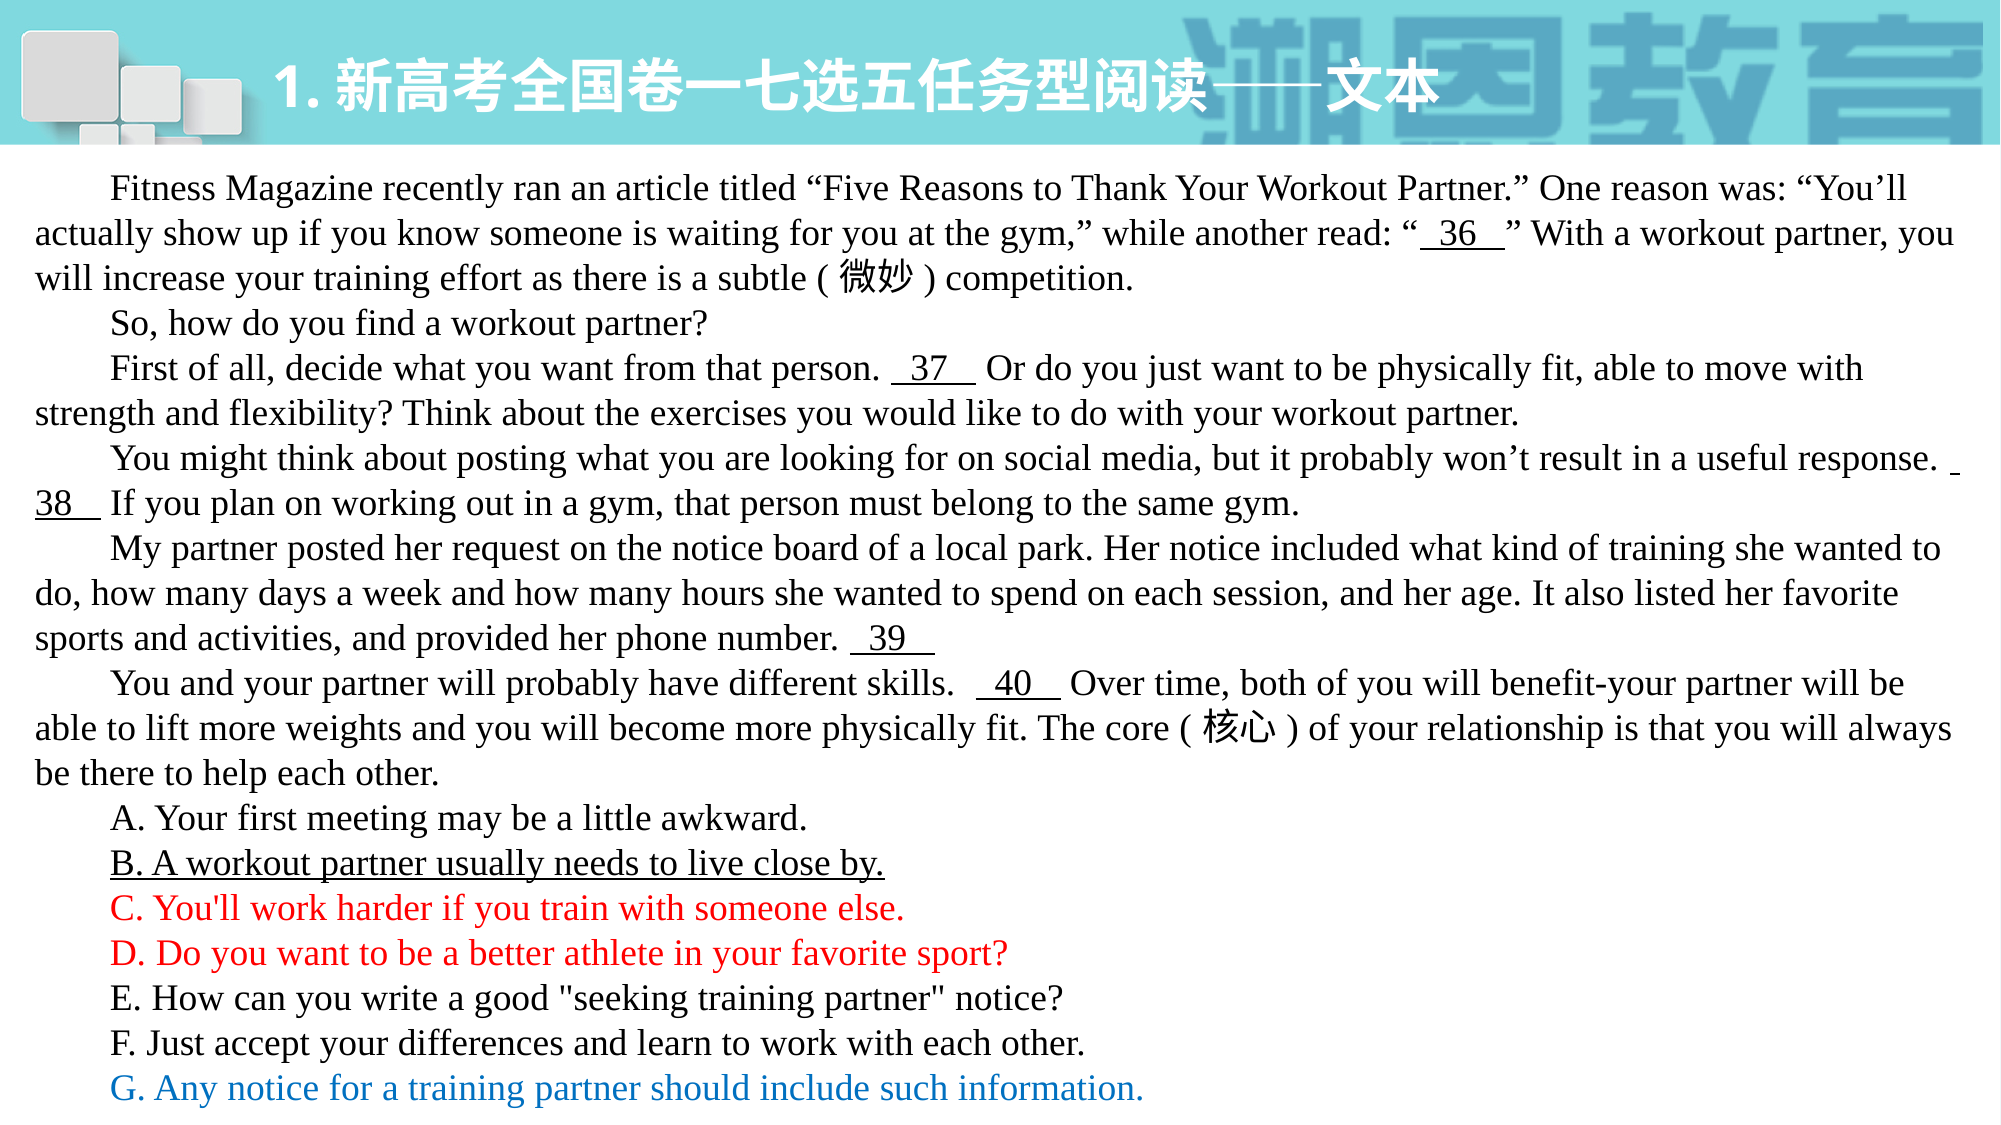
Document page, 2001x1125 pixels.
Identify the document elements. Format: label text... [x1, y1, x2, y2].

text_box Fitness Magazine recently ran an article titled “Five Reasons to Thank Your Workout Partner.” One reason was: “You’ll actually show up if you know someone is waiting for you at the gym,” while another read: “ 36 ” With a workout partner, you will increase your training effort as there is a subtle (微妙) competition. So, how do you find a workout partner? First of all, decide what you want from that person. 37 Or do you just want to be physically fit, able to move with strength and flexibility? Think about the exercises you would like to do with your workout partner. You might think about posting what you are looking for on social media, but it probably won’t result in a useful response. 38 If you plan on working out in a gym, that person must belong to the same gym. My partner posted her request on the notice board of a local park. Her notice included what kind of training she wanted to do, how many days a week and how many hours she wanted to spend on each session, and her age. It also listed her favorite sports and activities, and provided her phone number. 39 You and your partner will probably have different skills. 40 Over time, both of you will benefit-your partner will be able to lift more weights and you will become more physically fit. The core (核心) of your relationship is that you will always be there to help each other. A. Your first meeting may be a little awkward. B. A workout partner usually needs to live close by. C. You'll work harder if you train with someone else. D. Do you want to be a better athlete in your favorite sport? E. How can you write a good "seeking training partner" notice? F. Just accept your differences and learn to work with each other. G. Any notice for a training partner should include such information. [20, 155, 1980, 1116]
title 1.新高考全国卷一七选五任务型阅读——文本 [256, 39, 1982, 138]
picture [0, 0, 2001, 1125]
